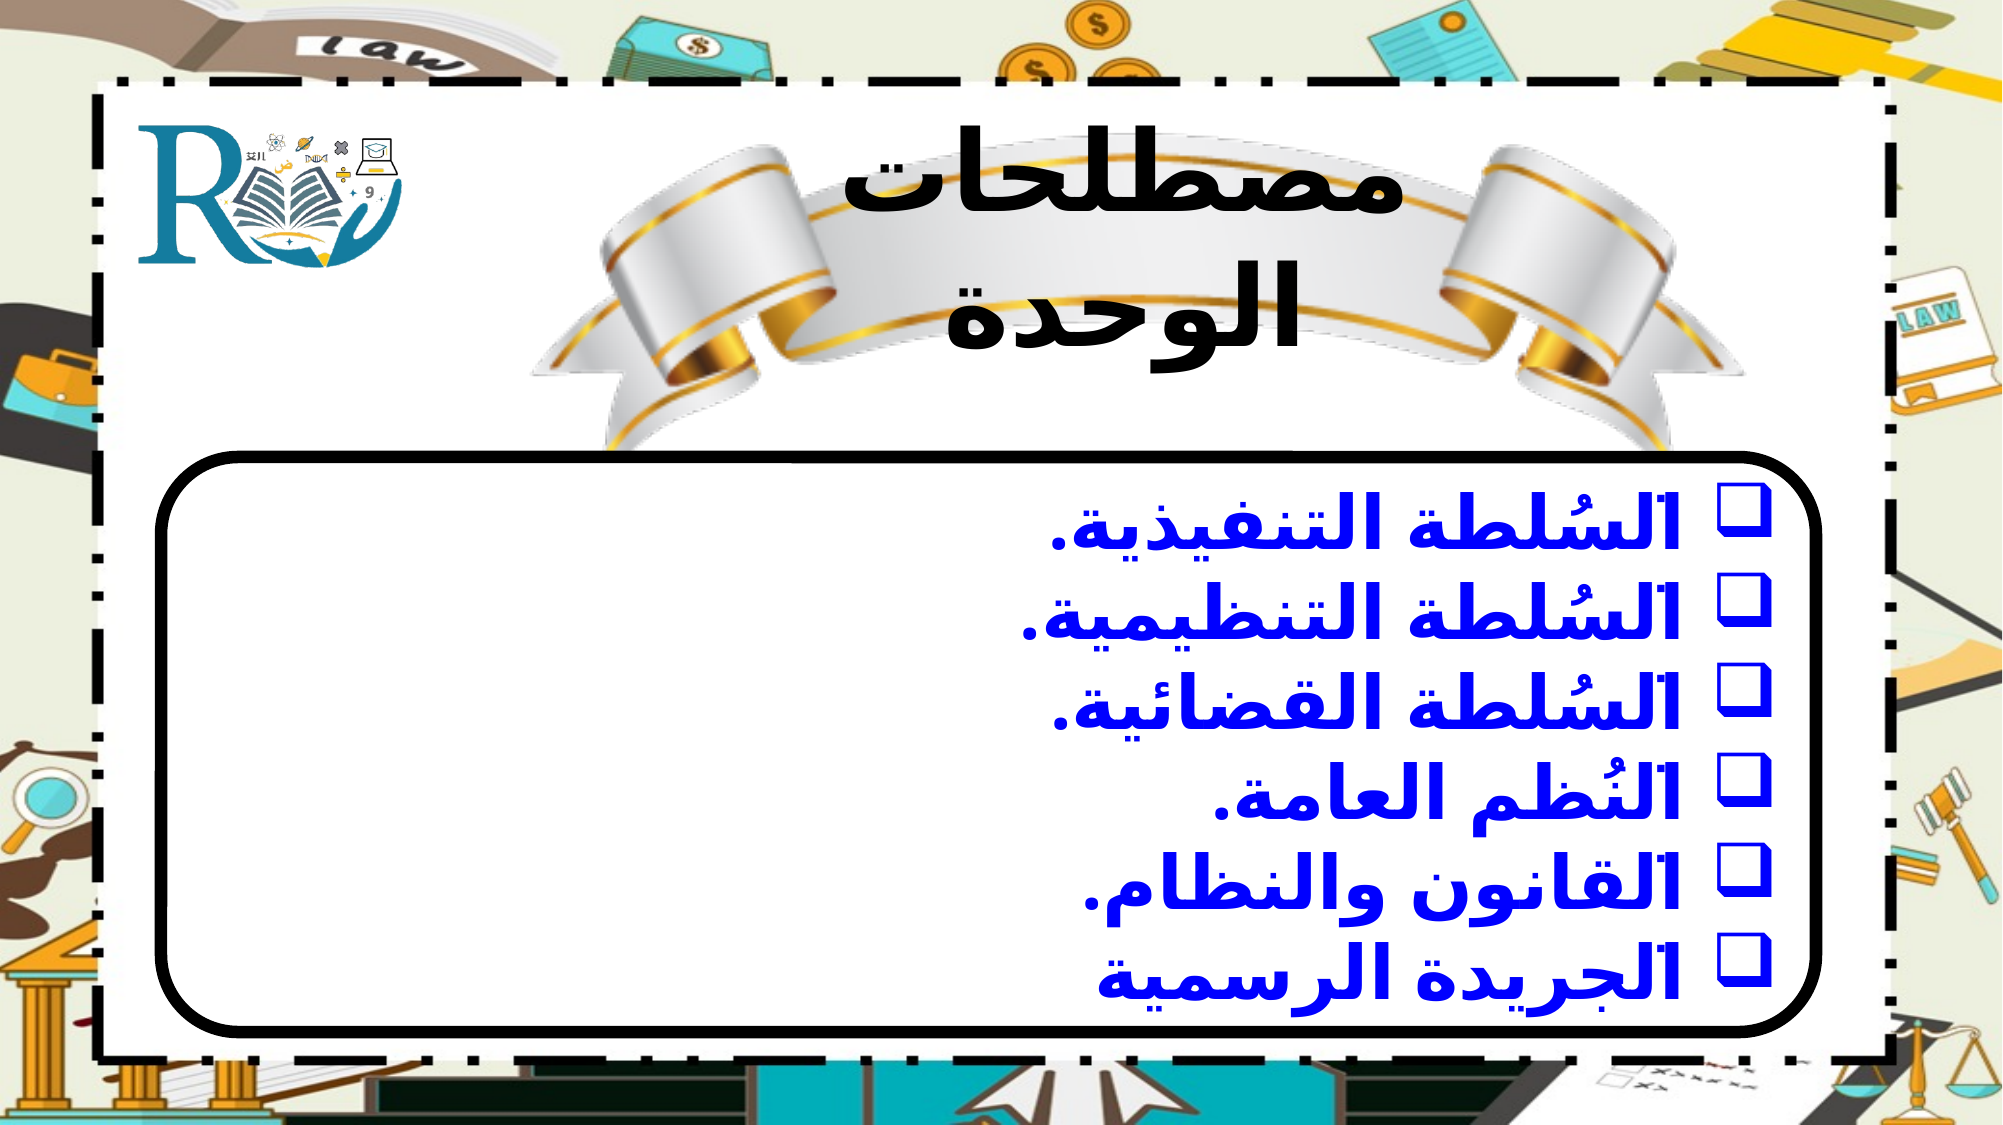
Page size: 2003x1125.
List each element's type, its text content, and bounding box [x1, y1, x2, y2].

text_box اֺلسُلطة التنفيذية. اֺلسُلطة التنظيمية. اֺلسُلطة القضائية. اֺلنُظم العامة. اֺلقانون والنظام. اֺلجريدة الرسمية [159, 455, 1818, 1034]
picture [0, 0, 2003, 1125]
